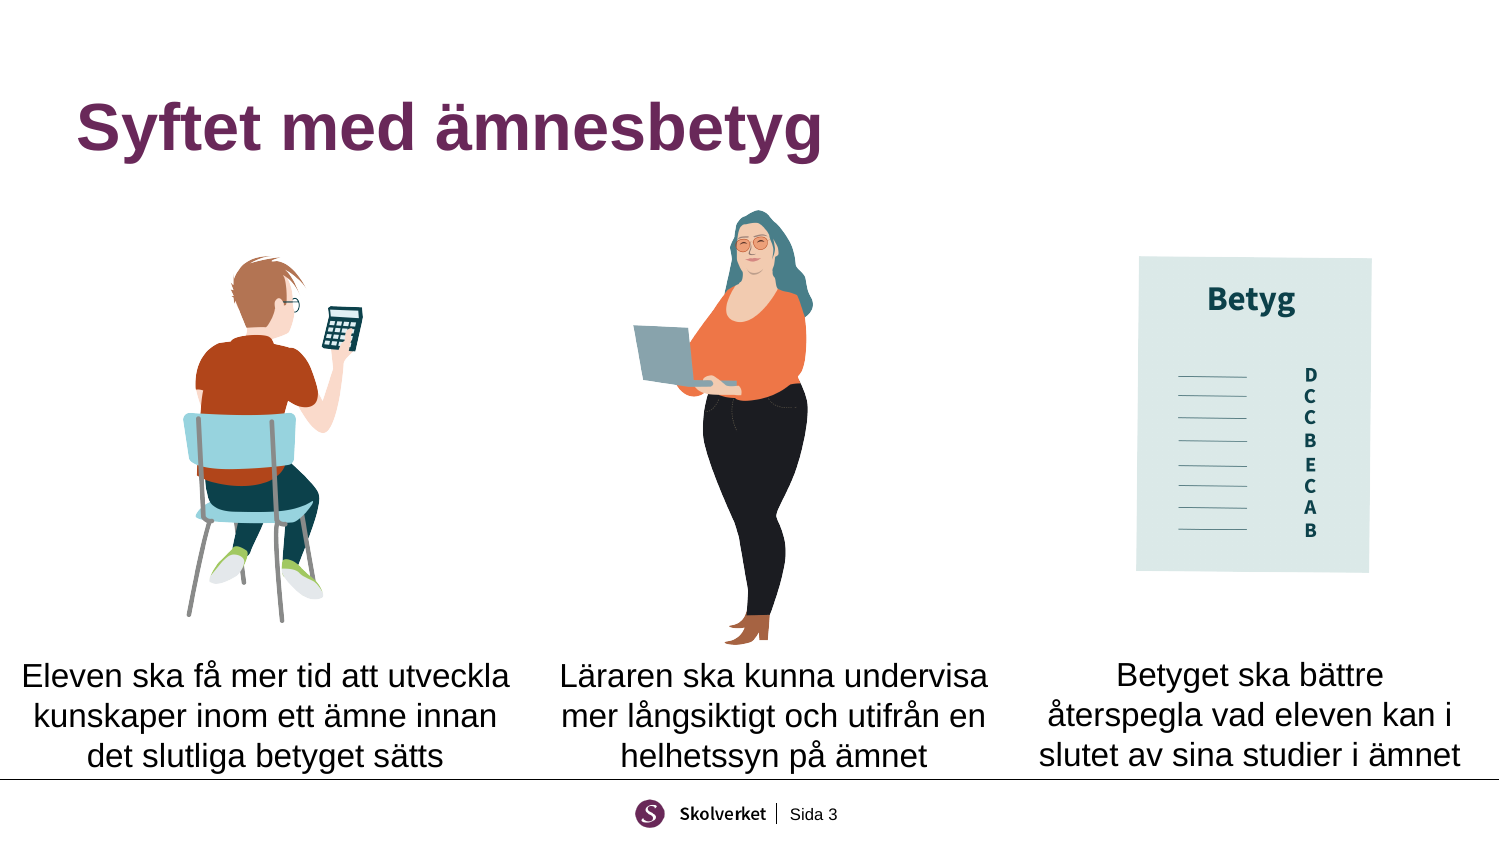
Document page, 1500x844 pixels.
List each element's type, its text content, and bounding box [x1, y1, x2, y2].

picture [633, 210, 813, 645]
text_box Betyget ska bättre återspegla vad eleven kan i slutet av sina studier i ämnet [1023, 645, 1477, 780]
title Syftet med ämnesbetyg [76, 76, 1375, 229]
picture [635, 799, 766, 828]
picture [1136, 255, 1372, 573]
picture [183, 256, 363, 623]
text_box Läraren ska kunna undervisa mer långsiktigt och utifrån en helhetssyn på ämnet [529, 647, 1024, 782]
text_box Eleven ska få mer tid att utveckla kunskaper inom ett ämne innan det slutliga betyget sätts [3, 647, 529, 782]
